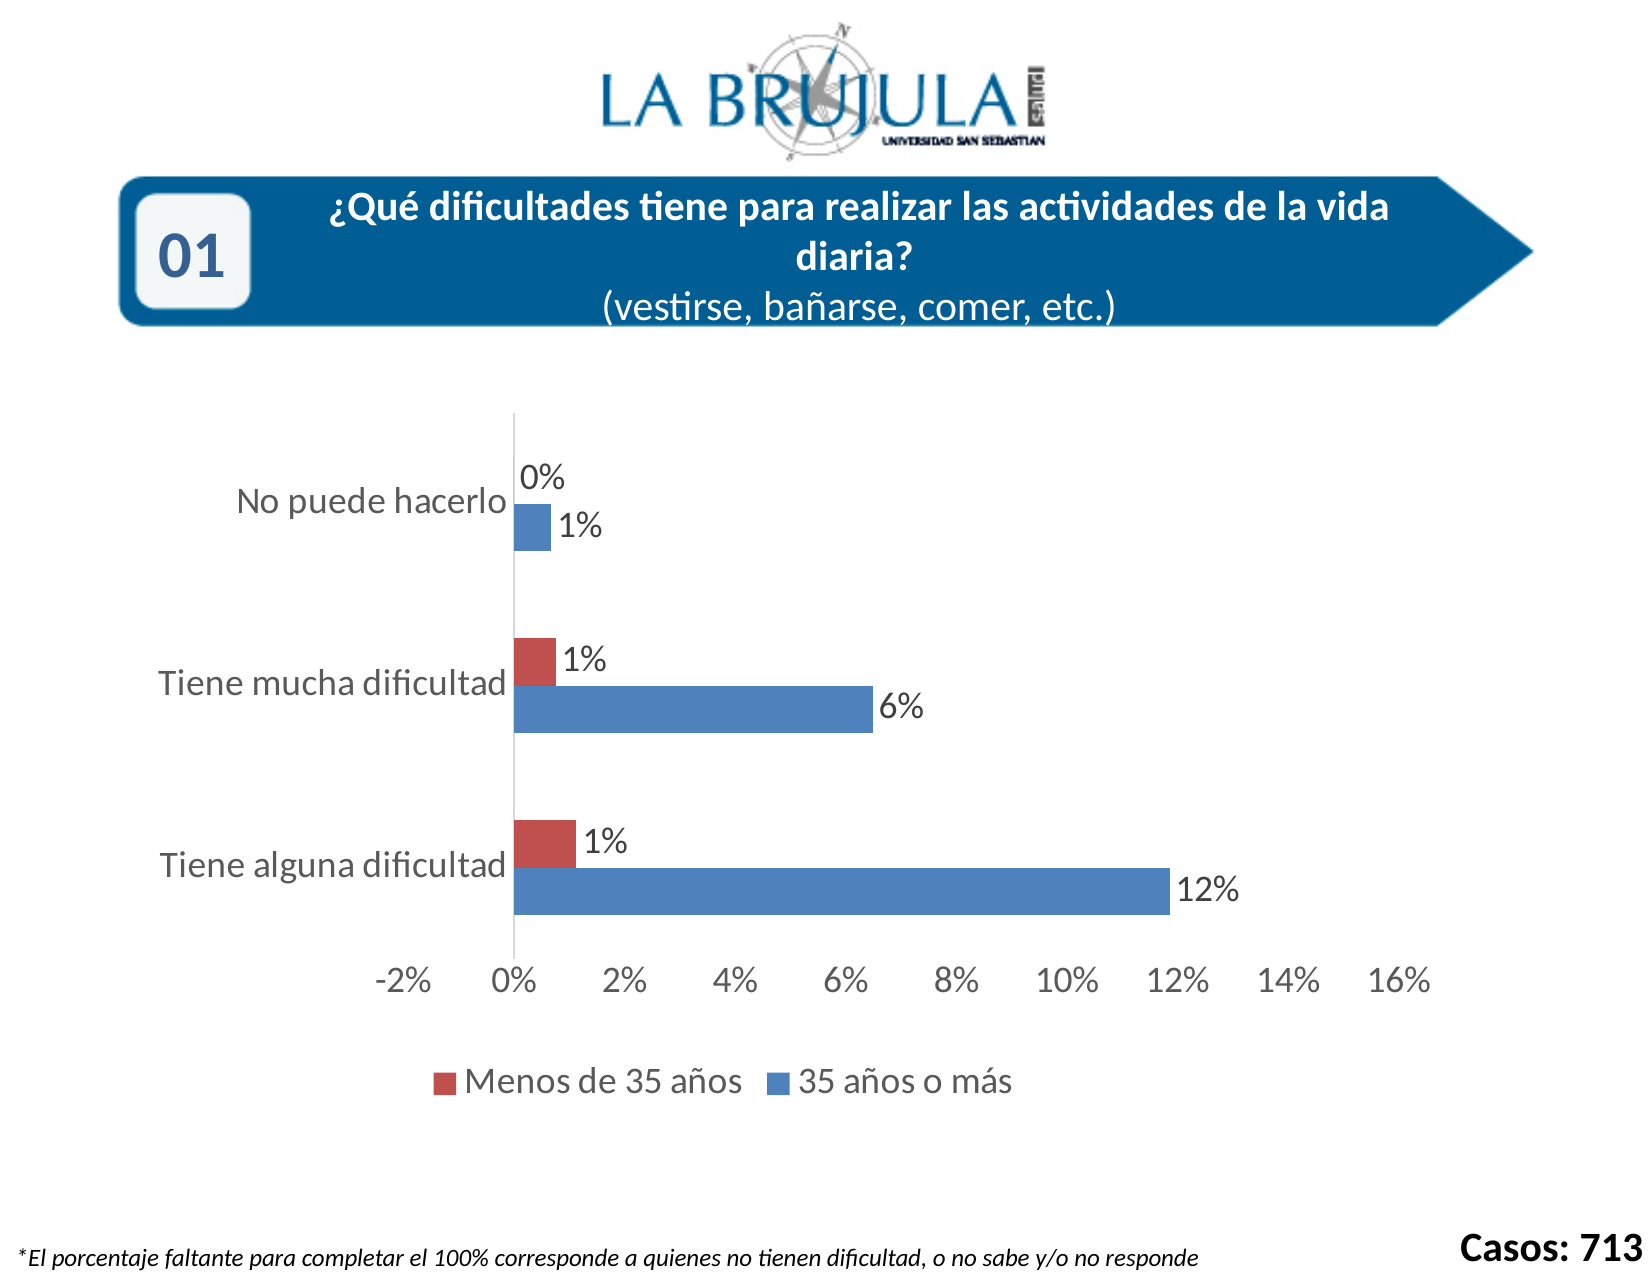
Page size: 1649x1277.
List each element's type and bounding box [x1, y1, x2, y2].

picture [0, 2, 1649, 1277]
chart [0, 387, 1446, 1111]
